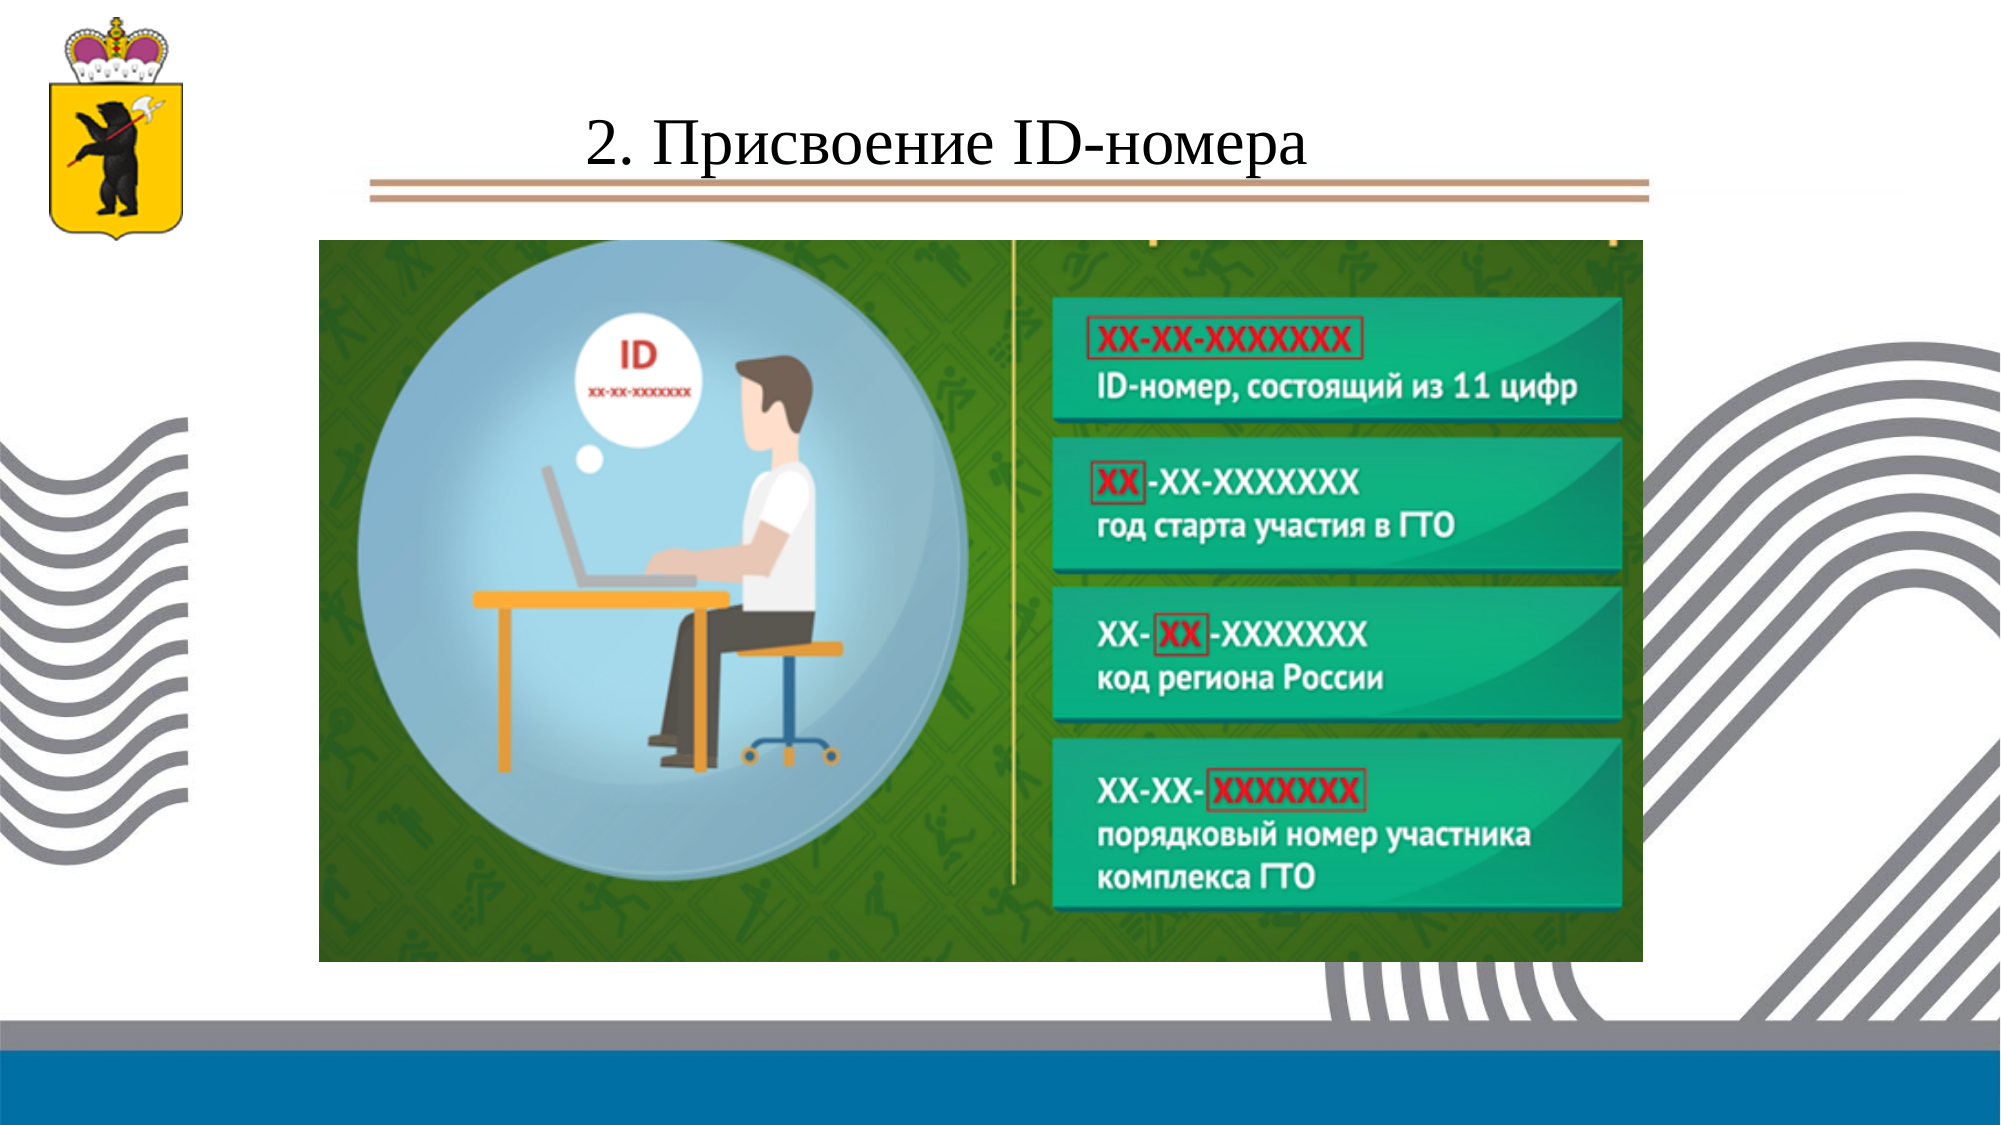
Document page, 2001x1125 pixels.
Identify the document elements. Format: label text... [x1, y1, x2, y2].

picture [0, 0, 2001, 1052]
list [319, 240, 1643, 962]
text_box 2. Присвоение ID-номера [386, 90, 1508, 186]
